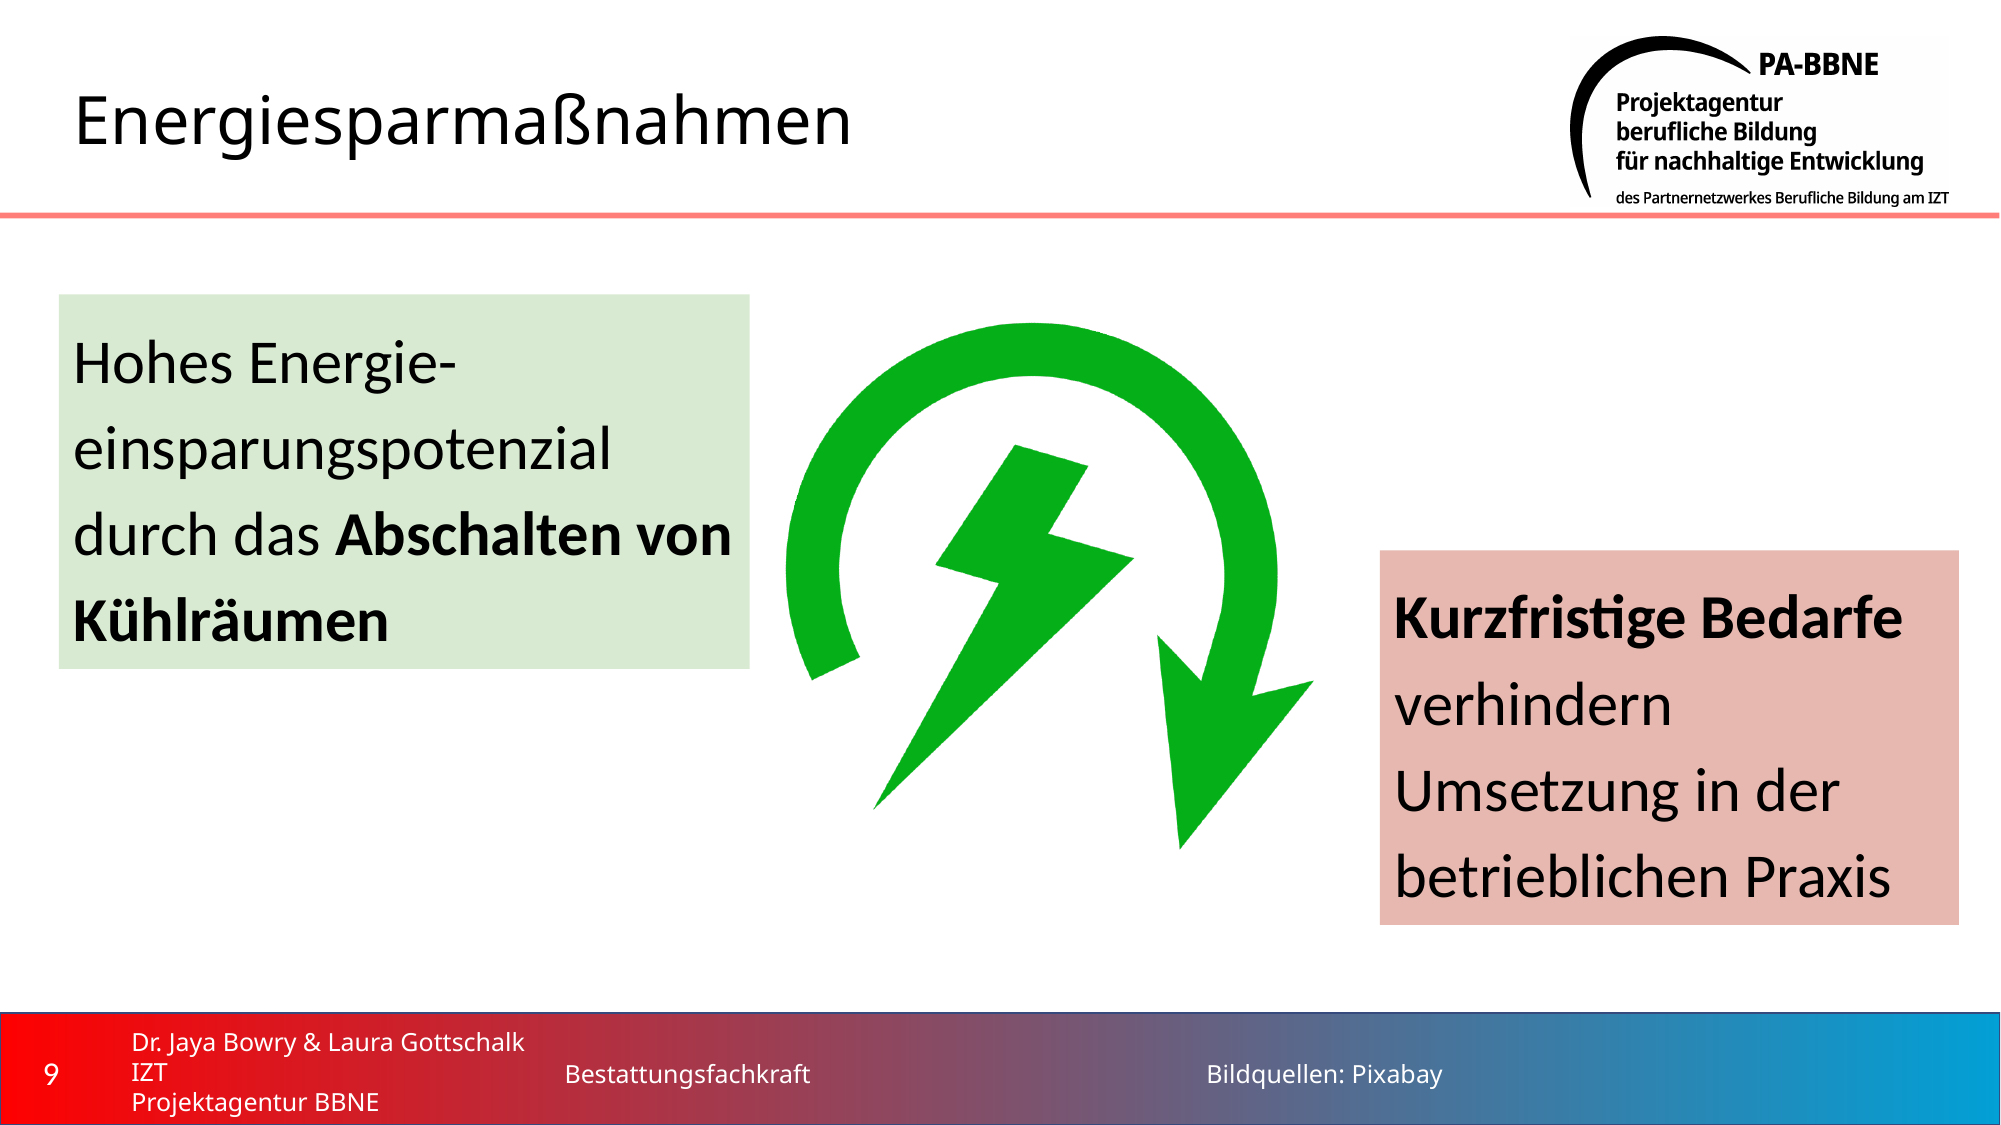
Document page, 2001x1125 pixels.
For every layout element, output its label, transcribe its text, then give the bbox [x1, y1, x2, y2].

list Bildquellen: Pixabay [1191, 1026, 1949, 1118]
text_box Kurzfristige Bedarfe verhindern Umsetzung in der betrieblichen Praxis [1379, 550, 1959, 925]
title Energiesparmaßnahmen [59, 29, 1536, 207]
picture [1570, 36, 1949, 207]
slide_number 9 [0, 1026, 102, 1118]
text_box Hohes Energie- einsparungspotenzial durch das Abschalten von Kühlräumen [58, 294, 750, 669]
footer Dr. Jaya Bowry & Laura Gottschalk IZT Projektagentur BBNE [116, 1026, 550, 1118]
list Bestattungsfachkraft [550, 1026, 1179, 1118]
picture [720, 265, 1390, 917]
